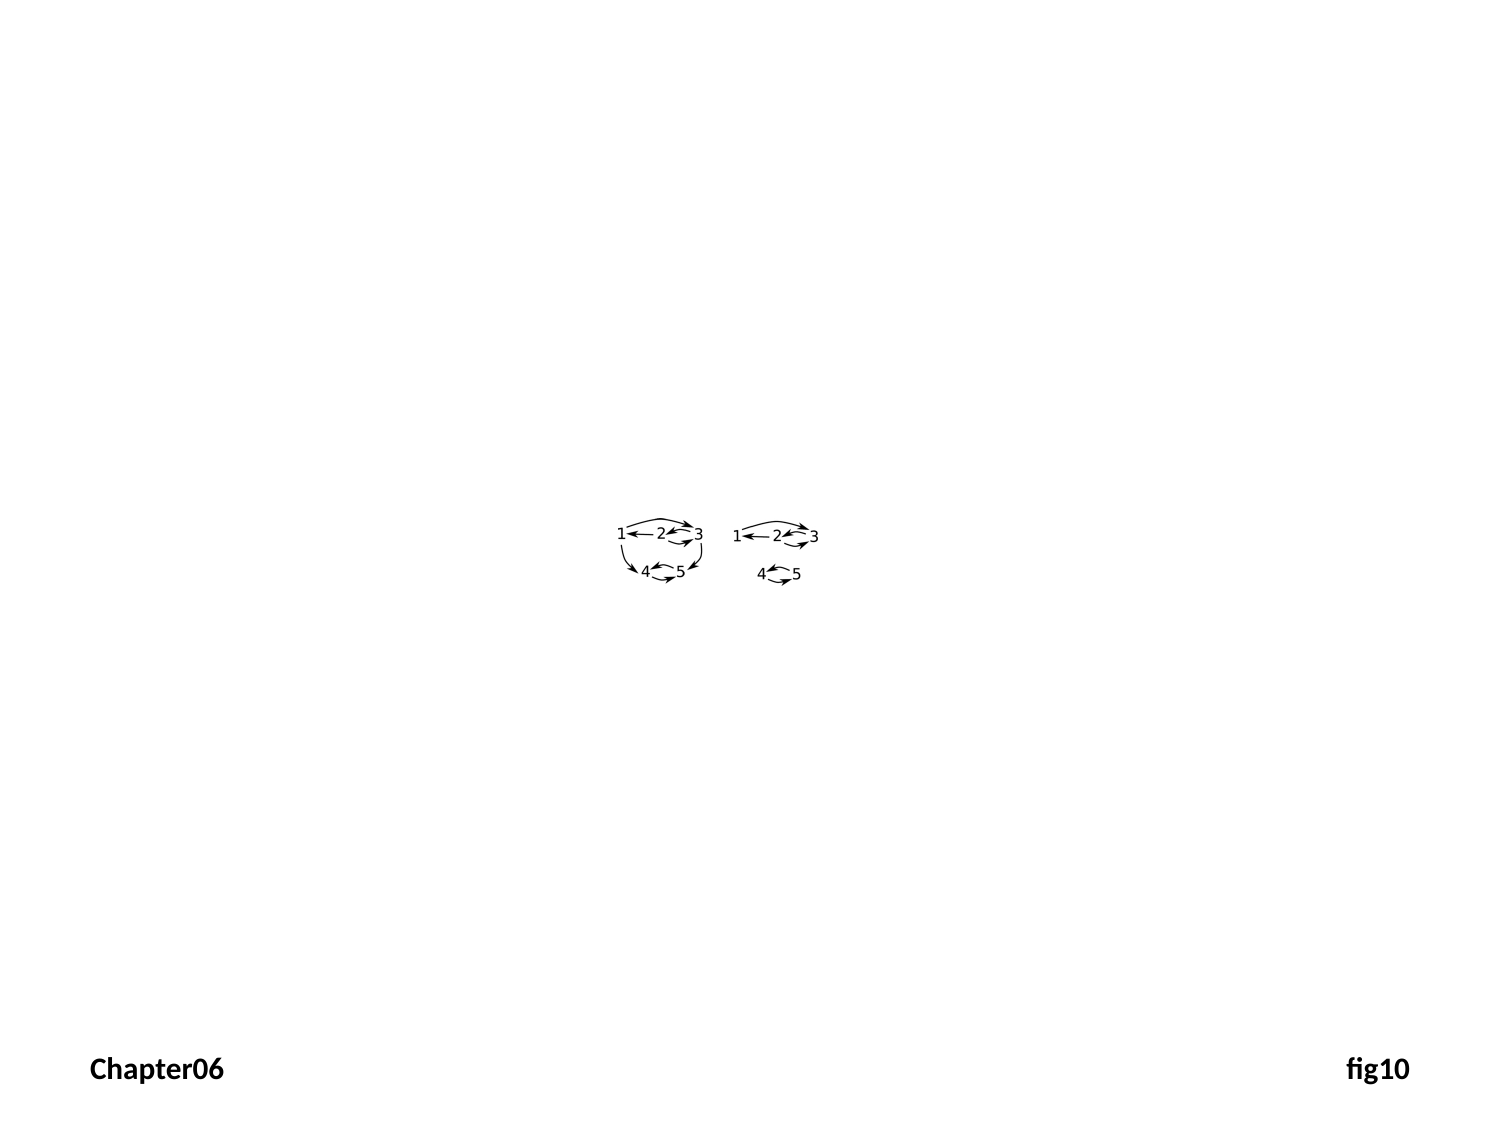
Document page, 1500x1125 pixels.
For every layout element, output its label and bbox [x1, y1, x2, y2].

picture [618, 517, 818, 586]
